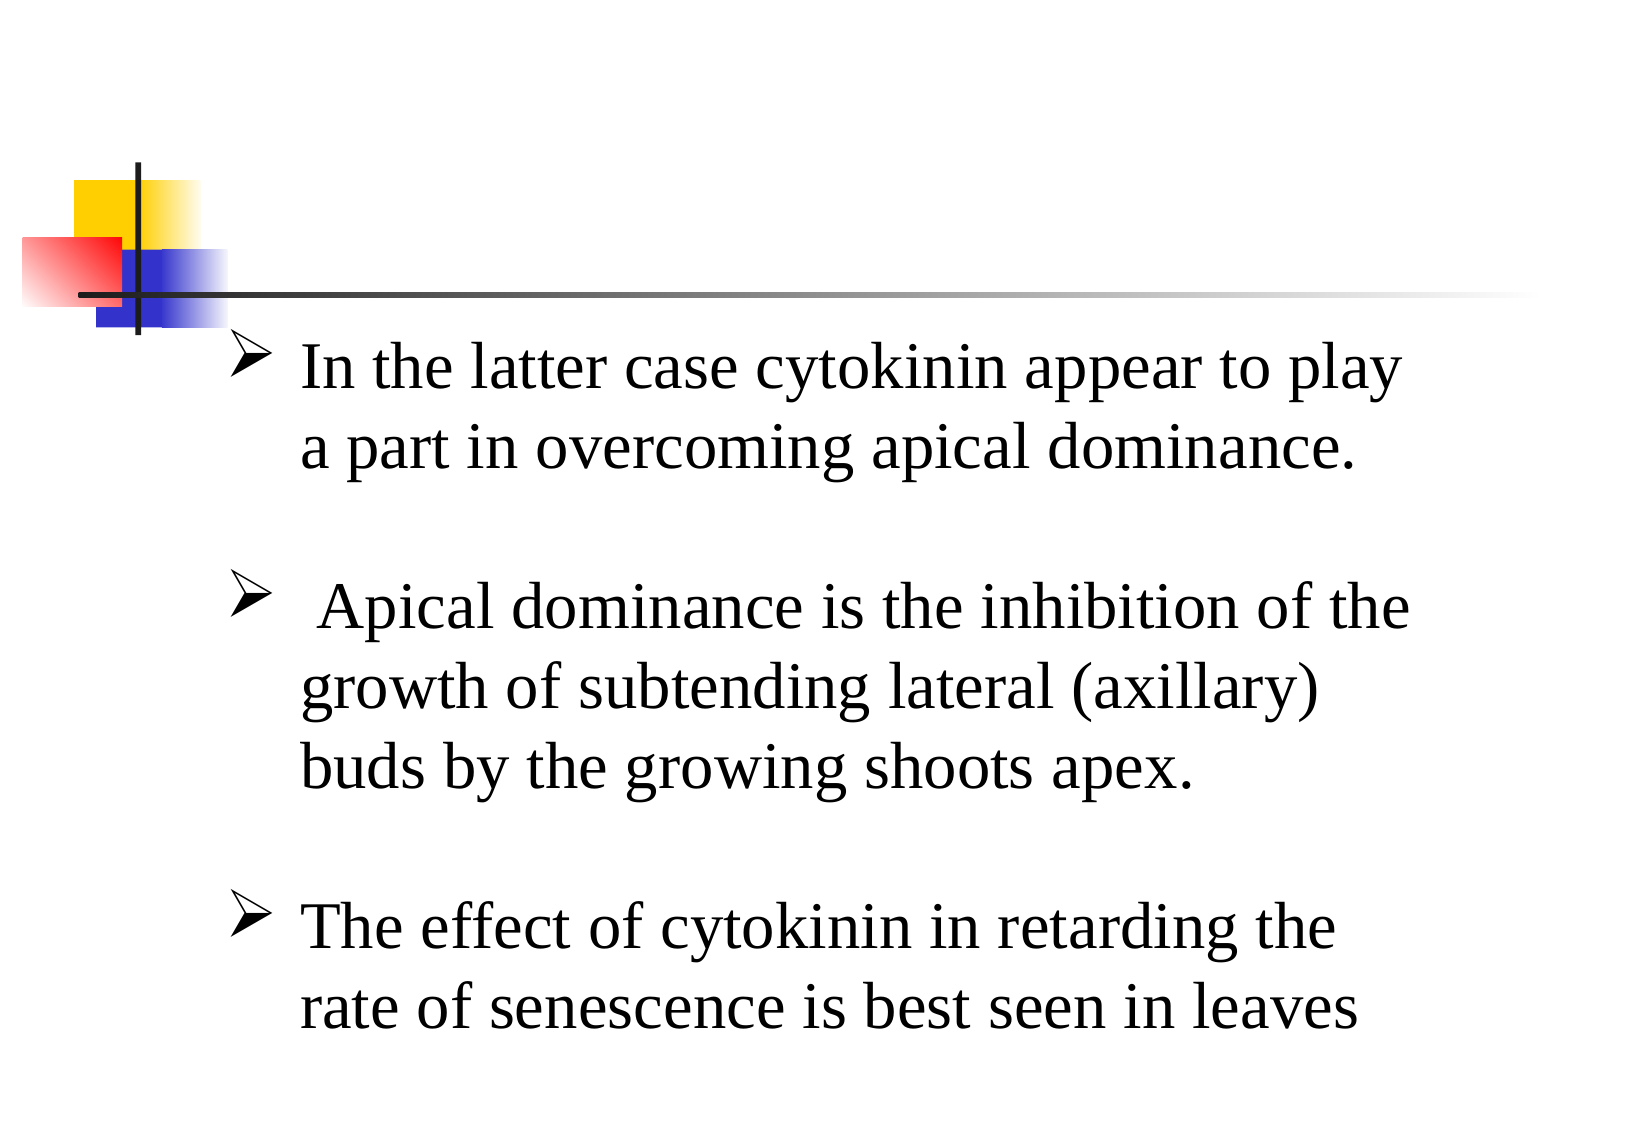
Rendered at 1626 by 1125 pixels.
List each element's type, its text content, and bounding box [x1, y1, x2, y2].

text_box In the latter case cytokinin appear to play a part in overcoming apical dominance. Apical dominance is the inhibition of the growth of subtending lateral (axillary) buds by the growing shoots apex. The effect of cytokinin in retarding the rate of senescence is best seen in leaves [210, 314, 1437, 1049]
